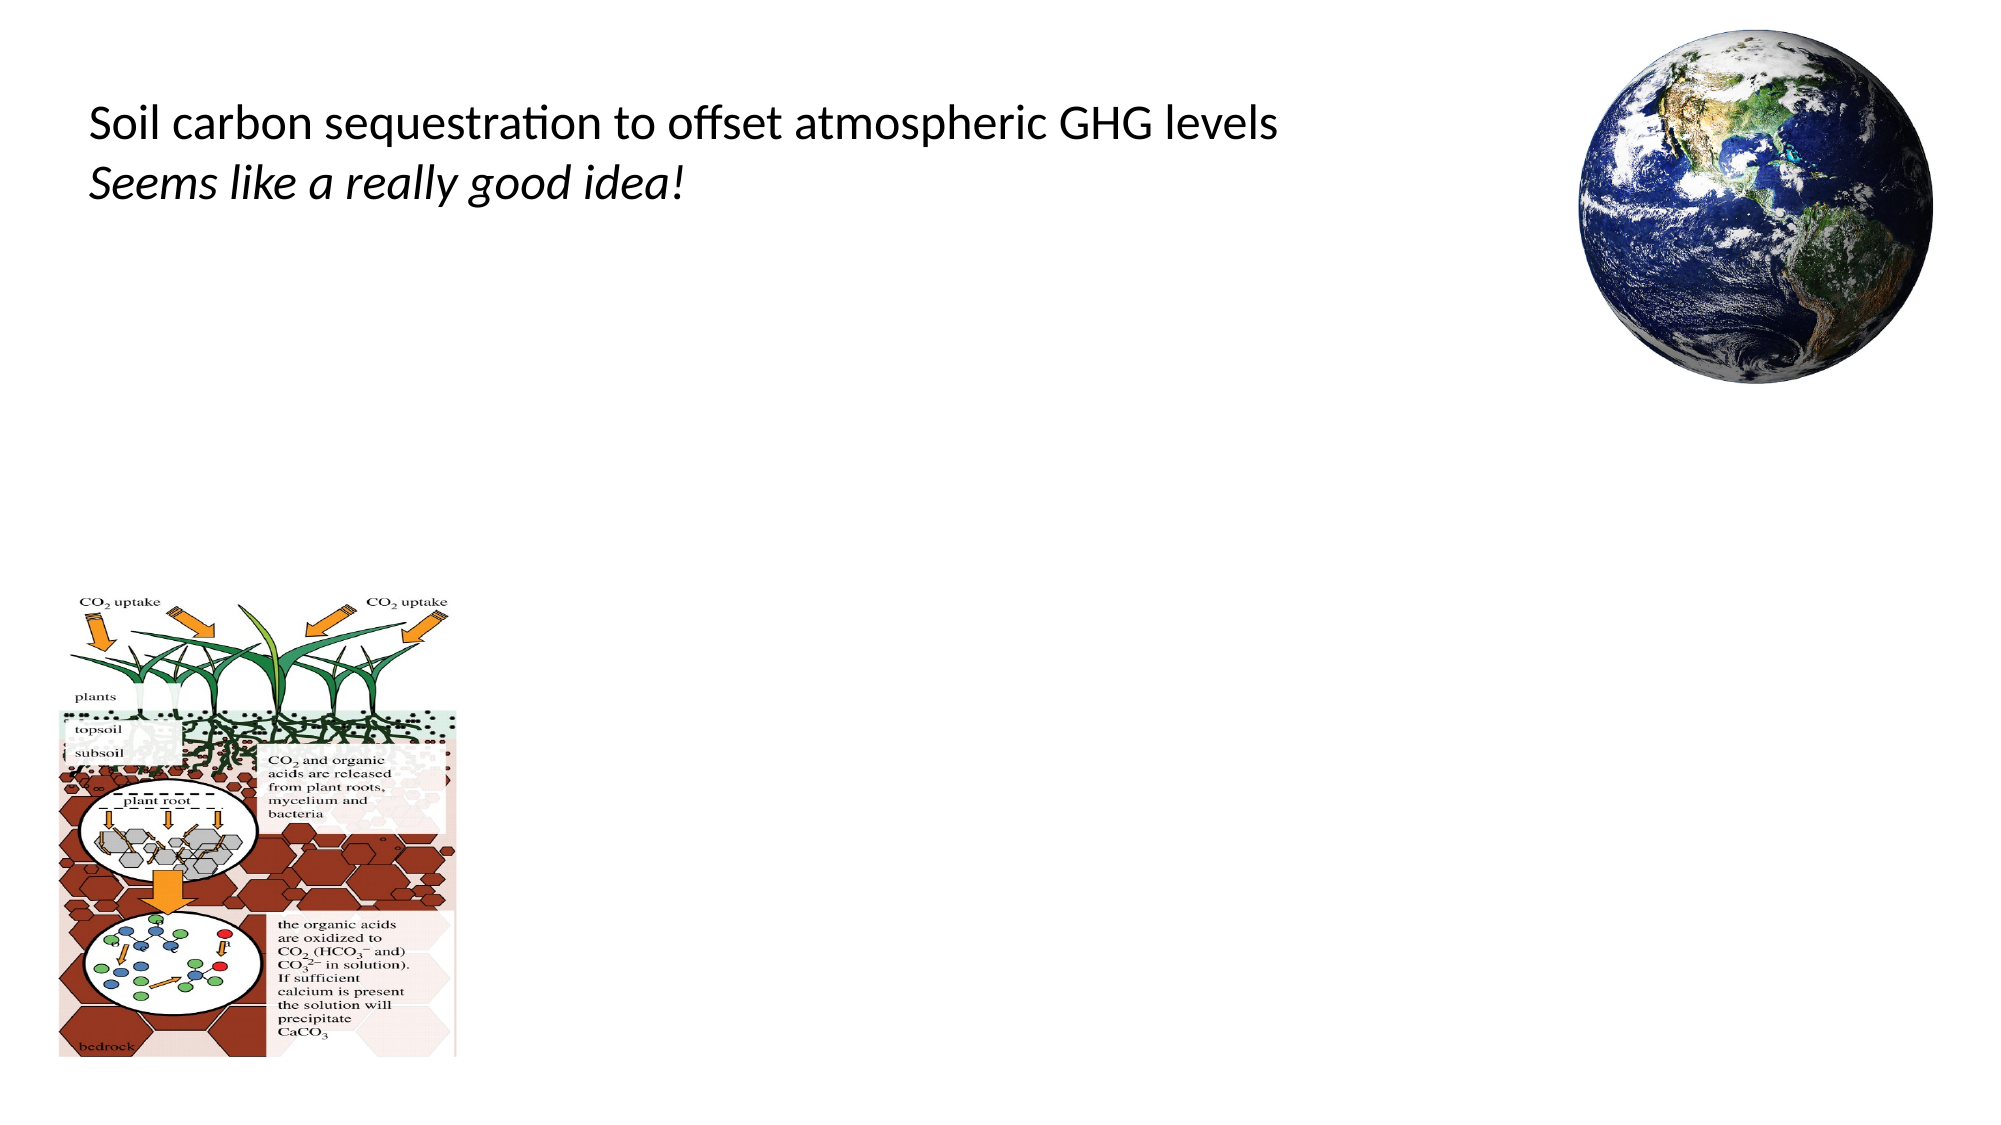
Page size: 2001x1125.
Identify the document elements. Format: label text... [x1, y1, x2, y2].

text_box Soil carbon sequestration to offset atmospheric GHG levels Seems like a really good idea! [73, 82, 1446, 218]
picture [58, 596, 457, 1057]
picture [1569, 21, 1941, 392]
